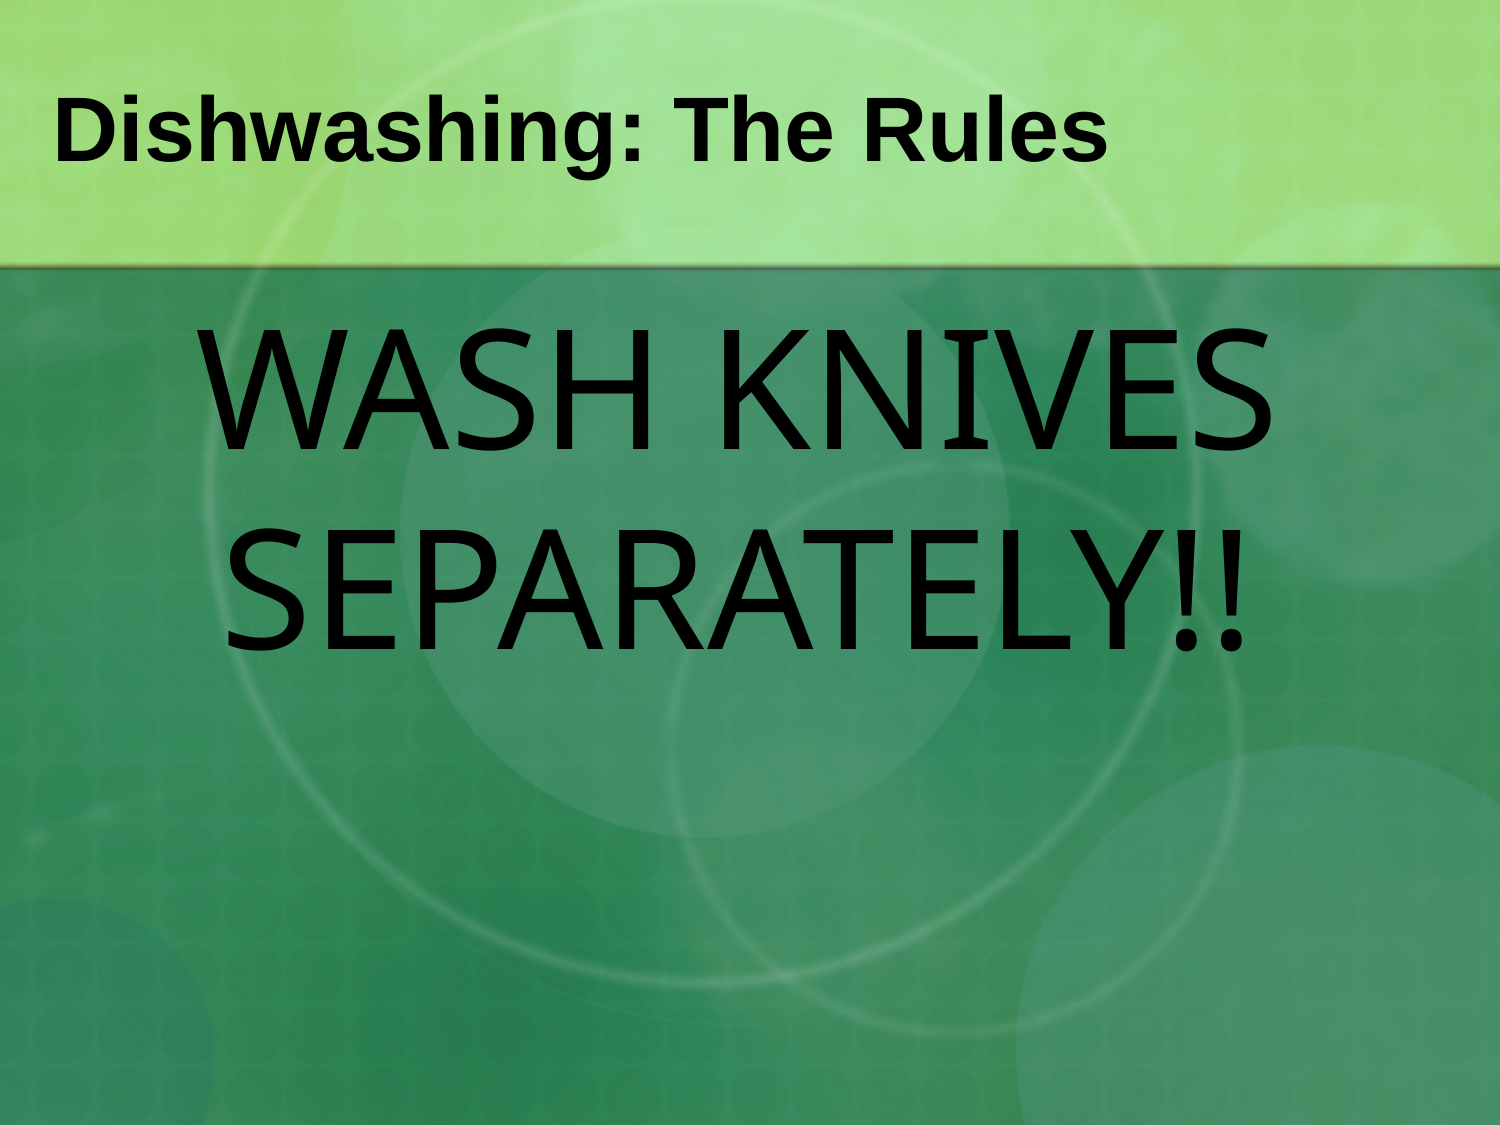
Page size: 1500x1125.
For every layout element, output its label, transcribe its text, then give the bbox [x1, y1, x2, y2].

title Dishwashing: The Rules [37, 24, 1463, 226]
list WASH KNIVES SEPARATELY!! [24, 274, 1451, 1101]
picture [0, 0, 1500, 1125]
